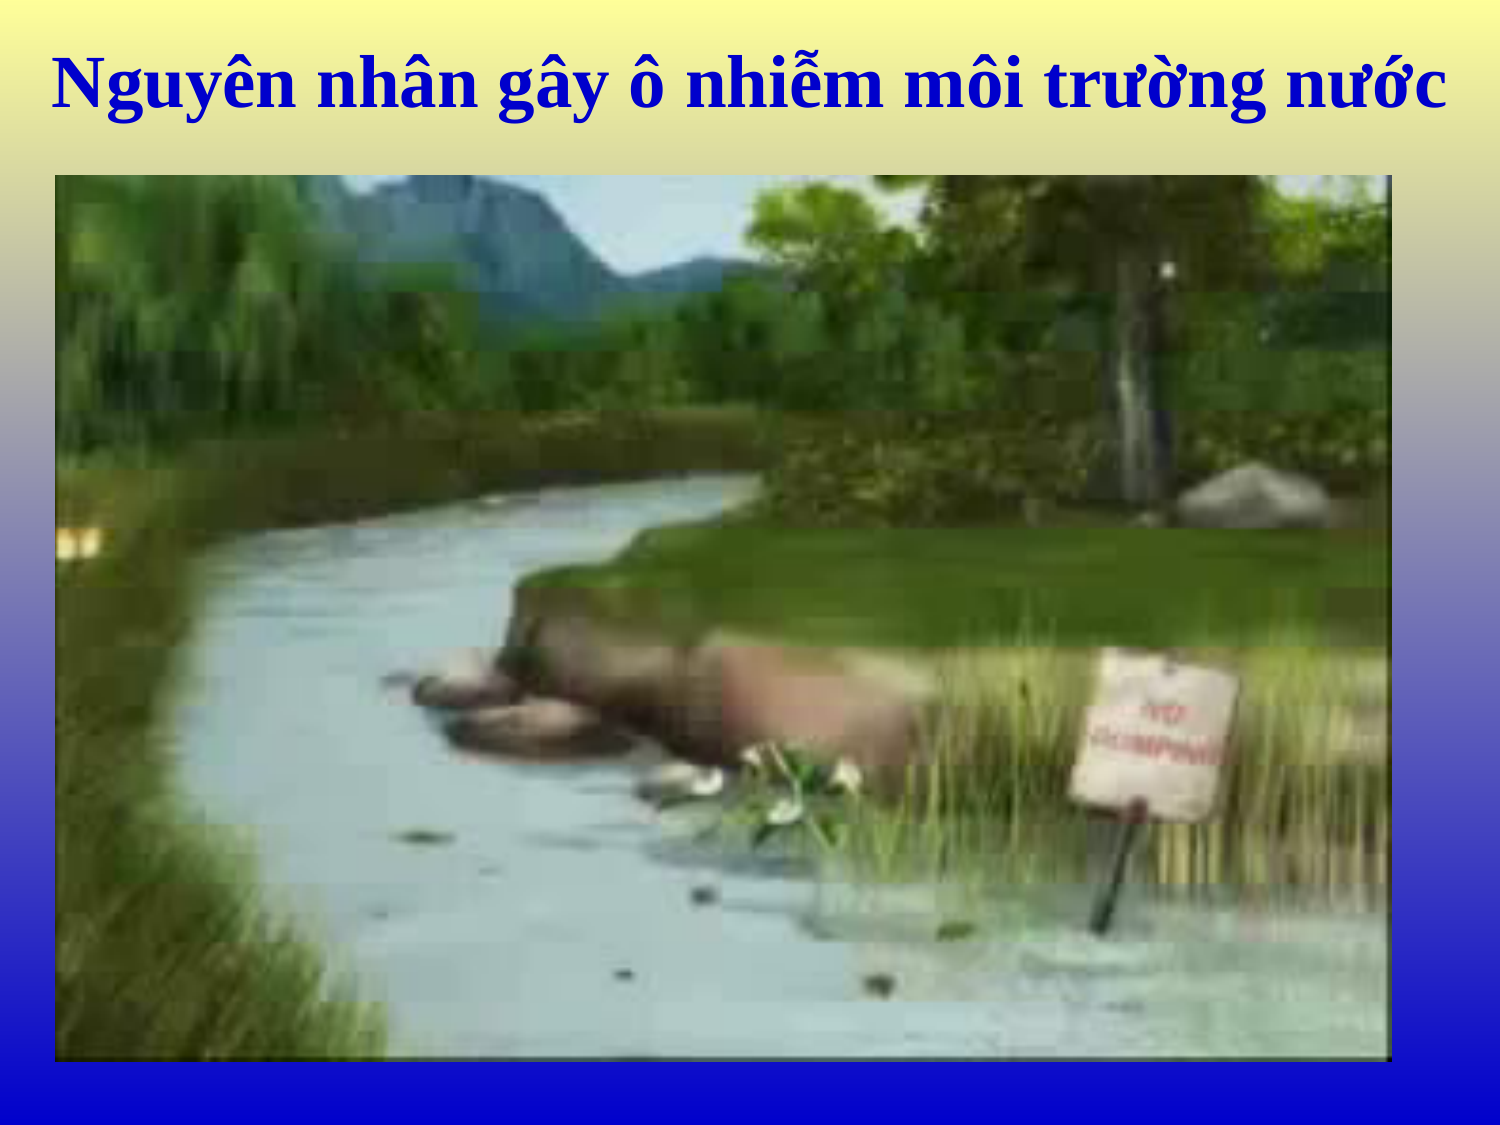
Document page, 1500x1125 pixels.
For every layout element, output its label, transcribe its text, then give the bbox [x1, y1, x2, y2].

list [54, 174, 1393, 1062]
text_box Nguyên nhân gây ô nhiễm môi trường nước [0, 24, 1500, 130]
